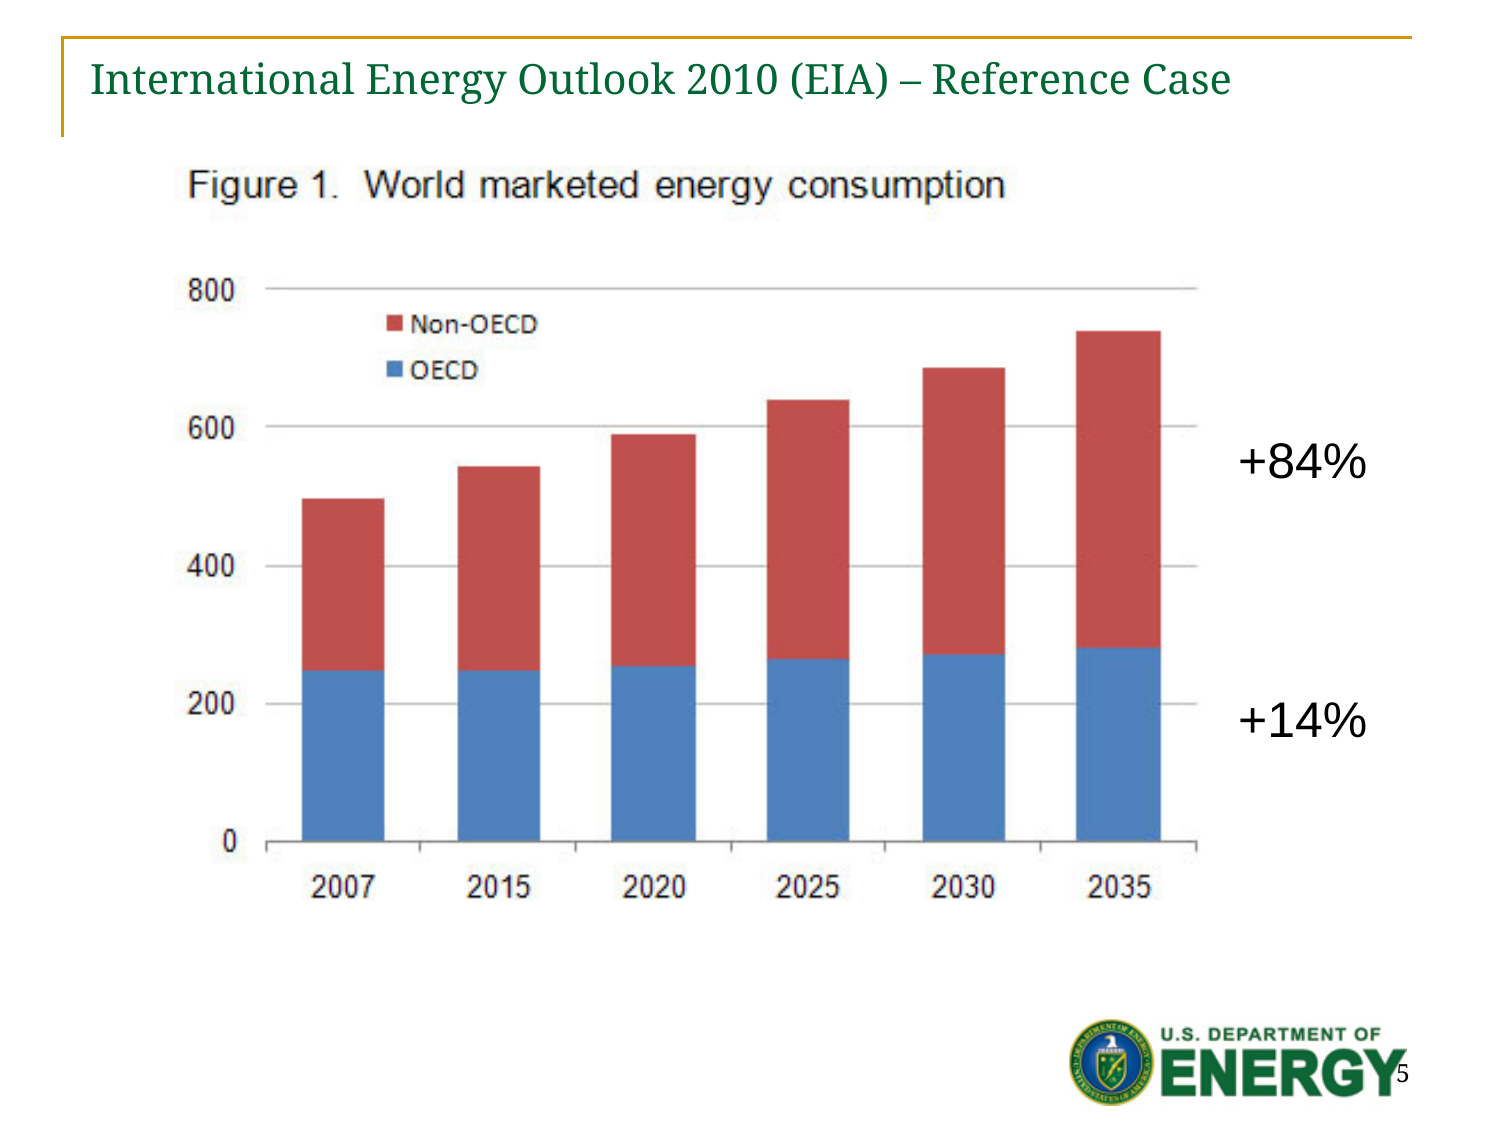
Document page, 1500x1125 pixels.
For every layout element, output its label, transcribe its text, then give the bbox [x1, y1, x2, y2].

text_box +14% [1265, 680, 1383, 756]
slide_number 5 [1074, 1023, 1426, 1100]
picture [1069, 1019, 1407, 1106]
title International Energy Outlook 2010 (EIA) – Reference Case [74, 45, 1426, 233]
text_box +84% [1265, 420, 1383, 496]
picture [156, 148, 1261, 965]
